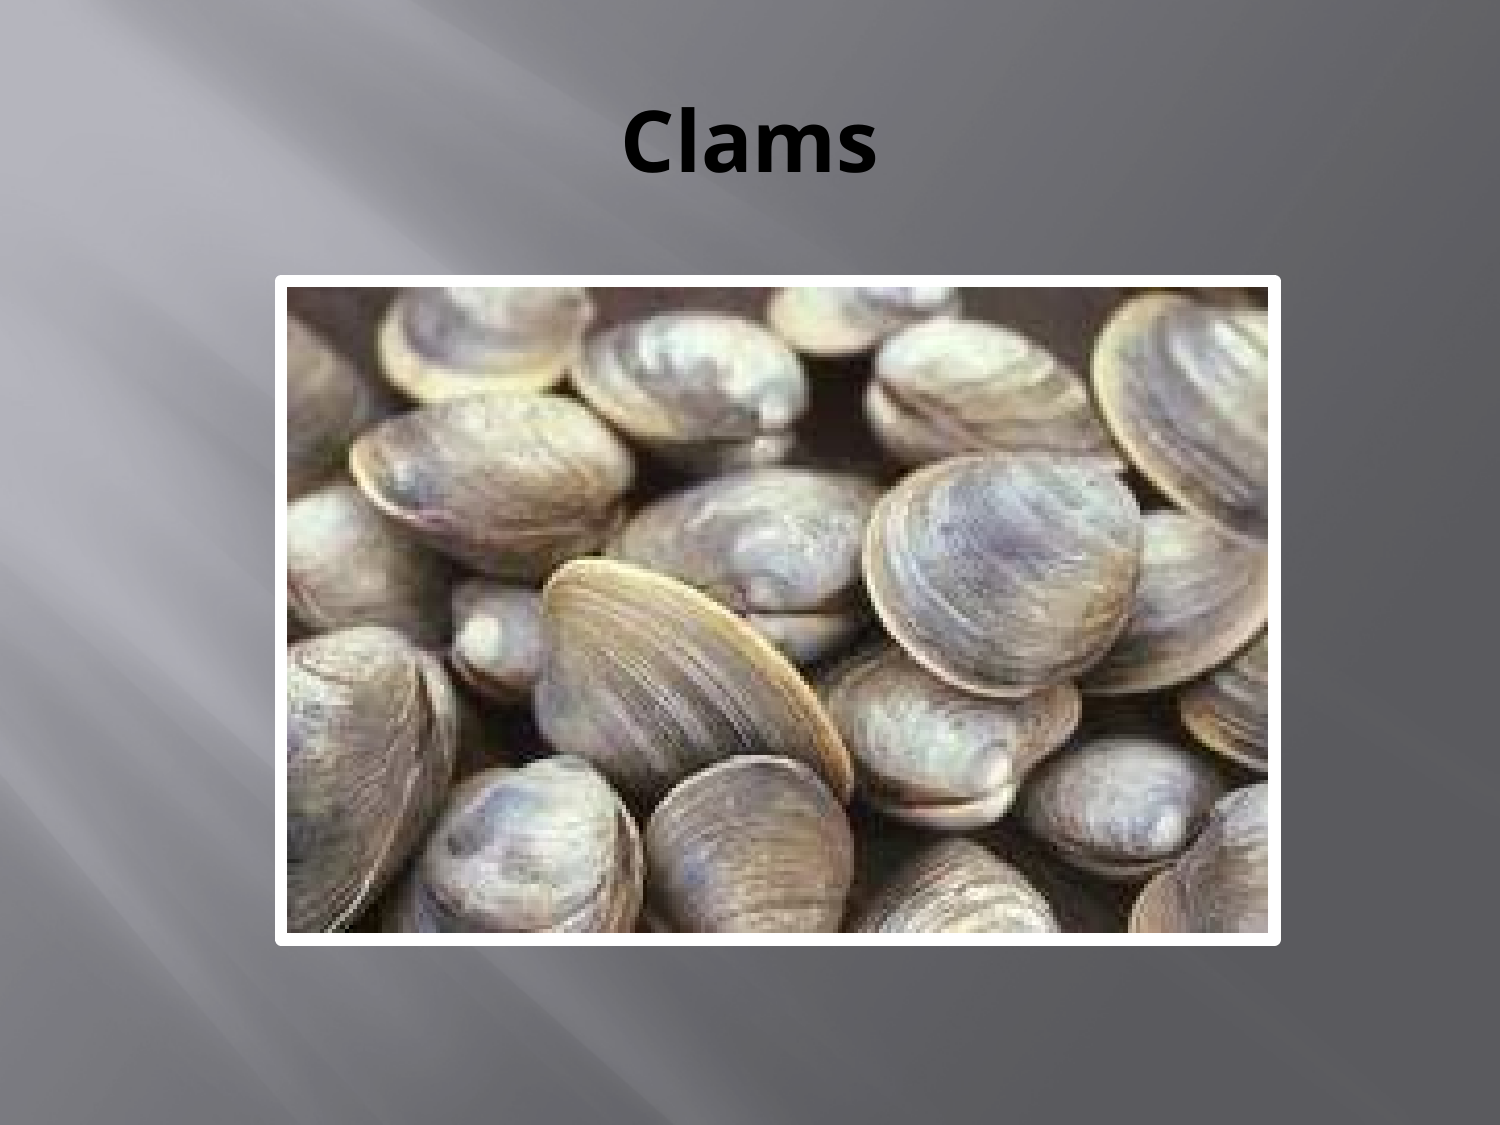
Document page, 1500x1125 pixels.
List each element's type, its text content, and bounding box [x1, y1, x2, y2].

title Clams [75, 45, 1425, 233]
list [287, 287, 1269, 934]
